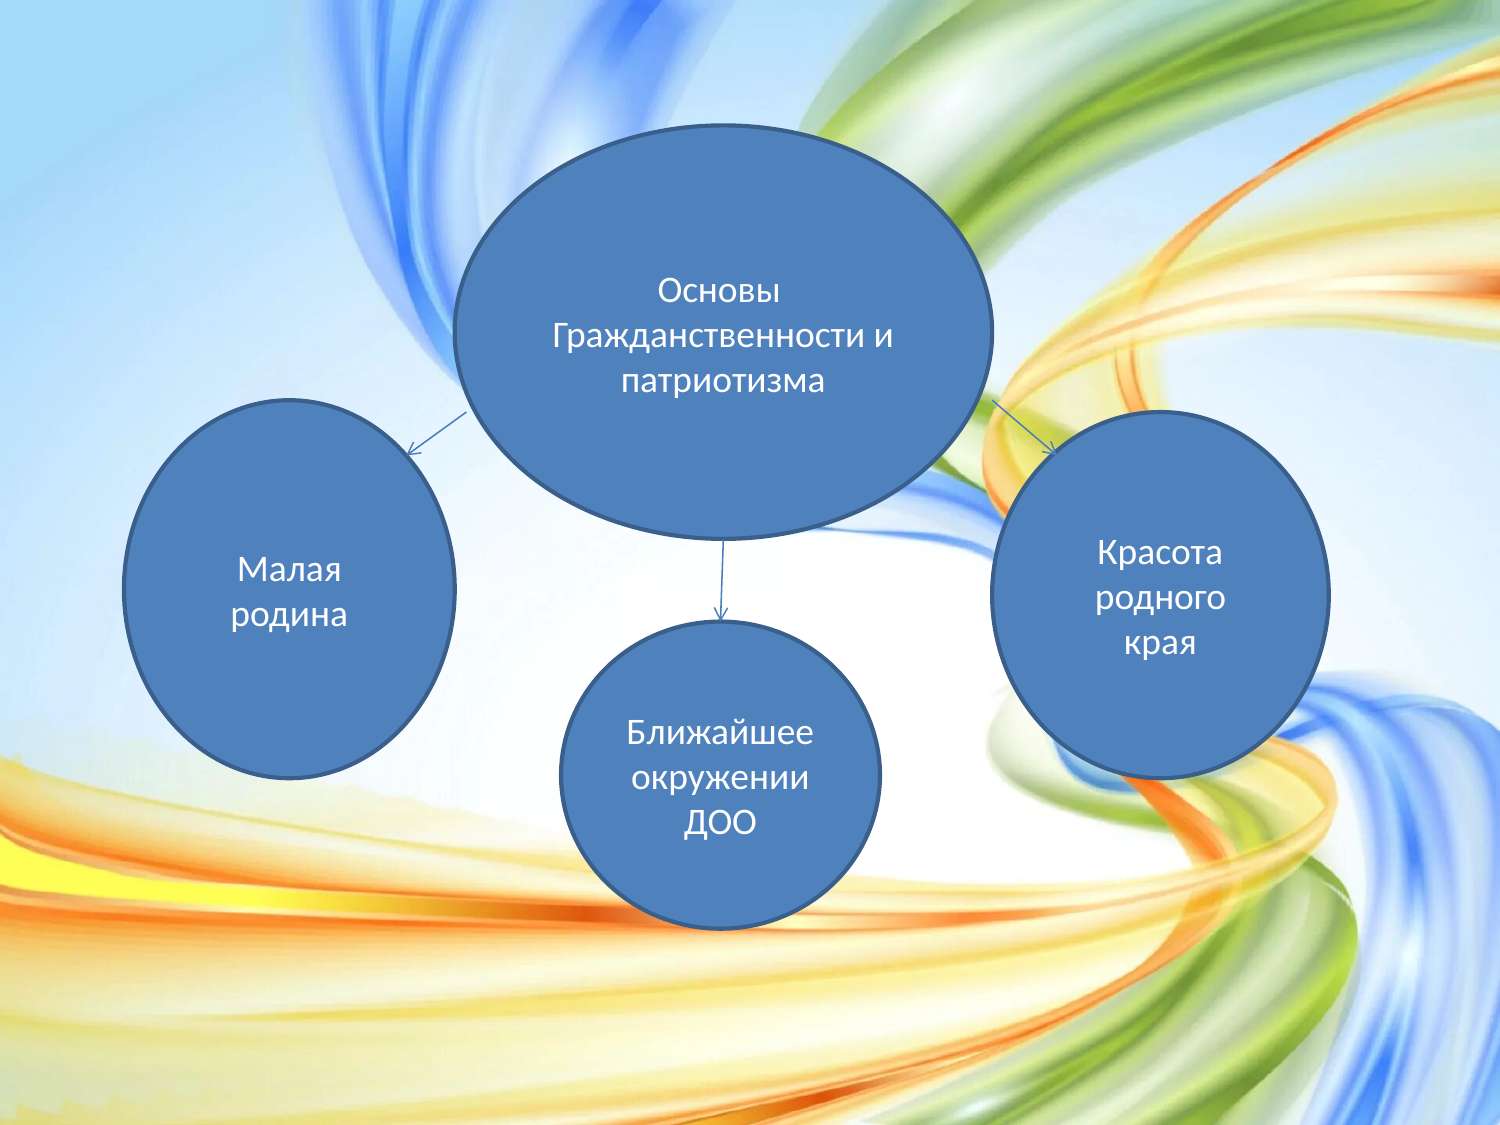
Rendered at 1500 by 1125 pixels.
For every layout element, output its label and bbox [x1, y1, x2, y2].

picture [0, 0, 1500, 1125]
text_box [991, 399, 1058, 456]
text_box [405, 411, 467, 456]
text_box [720, 538, 724, 622]
